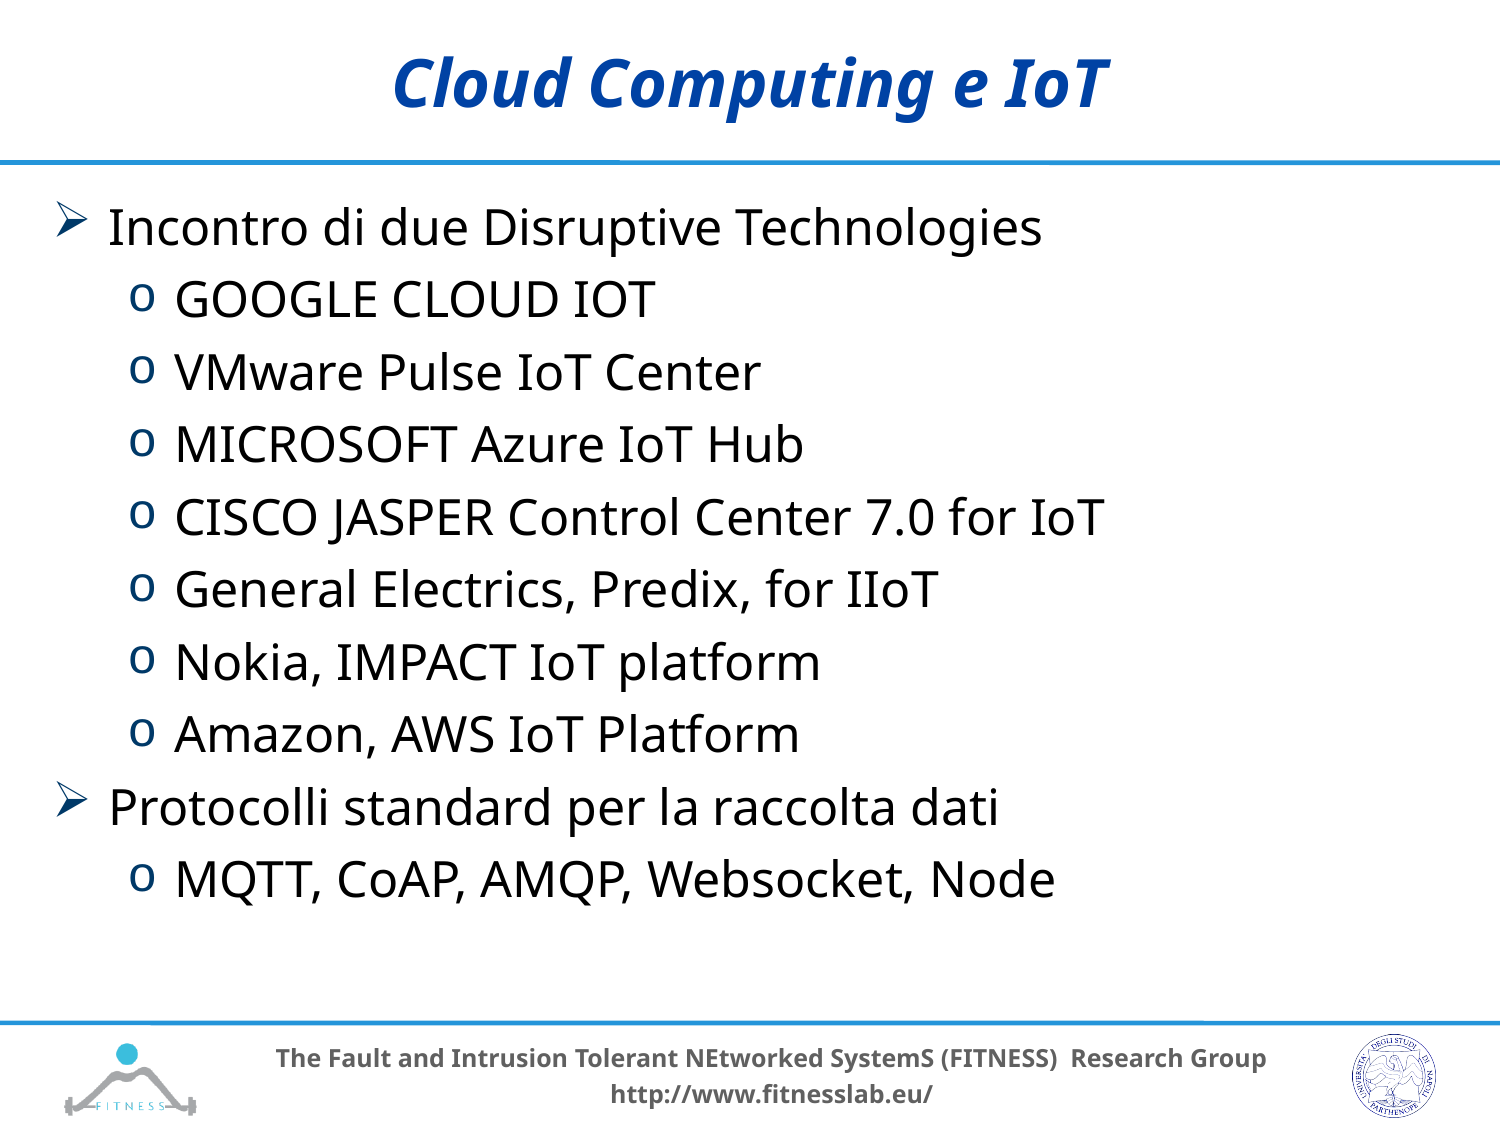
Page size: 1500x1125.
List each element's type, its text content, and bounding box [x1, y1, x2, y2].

picture [1352, 1034, 1436, 1118]
picture [53, 1023, 207, 1125]
list Incontro di due Disruptive Technologies GOOGLE CLOUD IOT VMware Pulse IoT Center Microsoft Azure IoT Hub CISCO Jasper Control Center 7.0 for IoT General Electrics, Predix, for IIoT Nokia, IMPACT IoT platform Amazon, AWS IoT Platform Protocolli standard per la raccolta dati MQTT, CoAP, AMQP, Websocket, Node [37, 187, 1449, 999]
title Cloud Computing e IoT [0, 0, 1499, 162]
